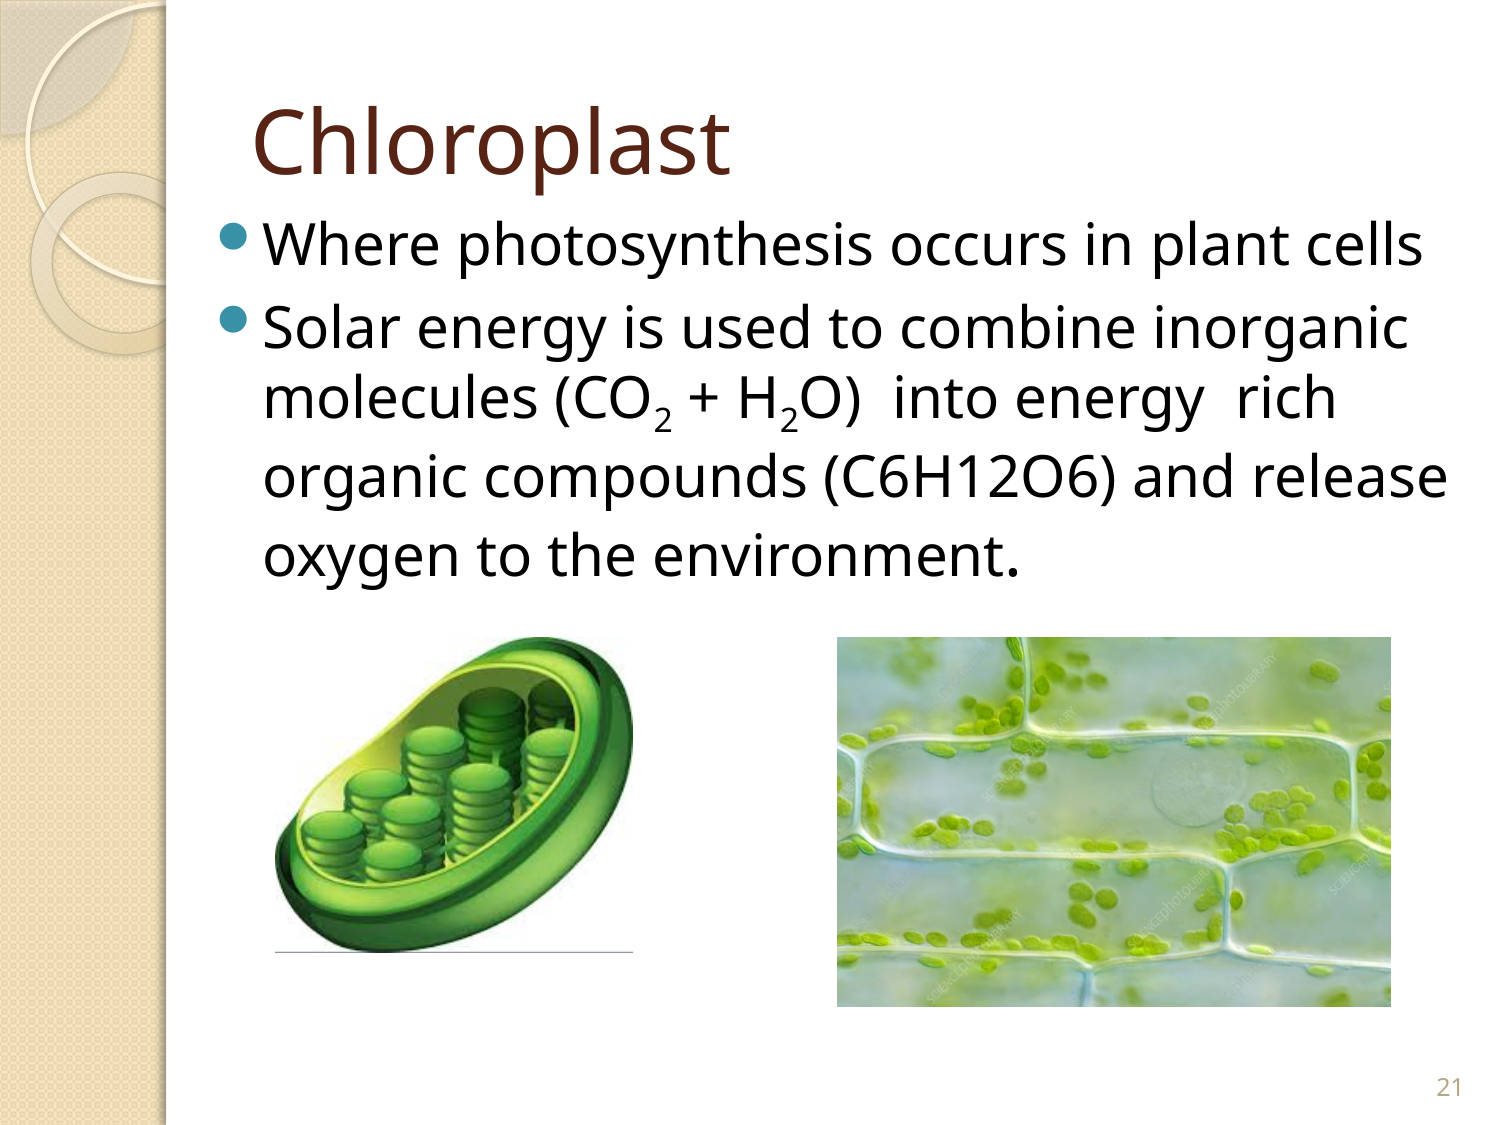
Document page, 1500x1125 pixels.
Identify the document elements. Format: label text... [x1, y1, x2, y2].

picture [274, 637, 634, 953]
title Chloroplast [235, 45, 1466, 200]
picture [837, 637, 1392, 1007]
slide_number 21 [1413, 1034, 1488, 1113]
list Where photosynthesis occurs in plant cells Solar energy is used to combine inorganic molecules (CO2 + H2O) into energy rich organic compounds (C6H12O6) and release oxygen to the environment. [187, 200, 1466, 1025]
